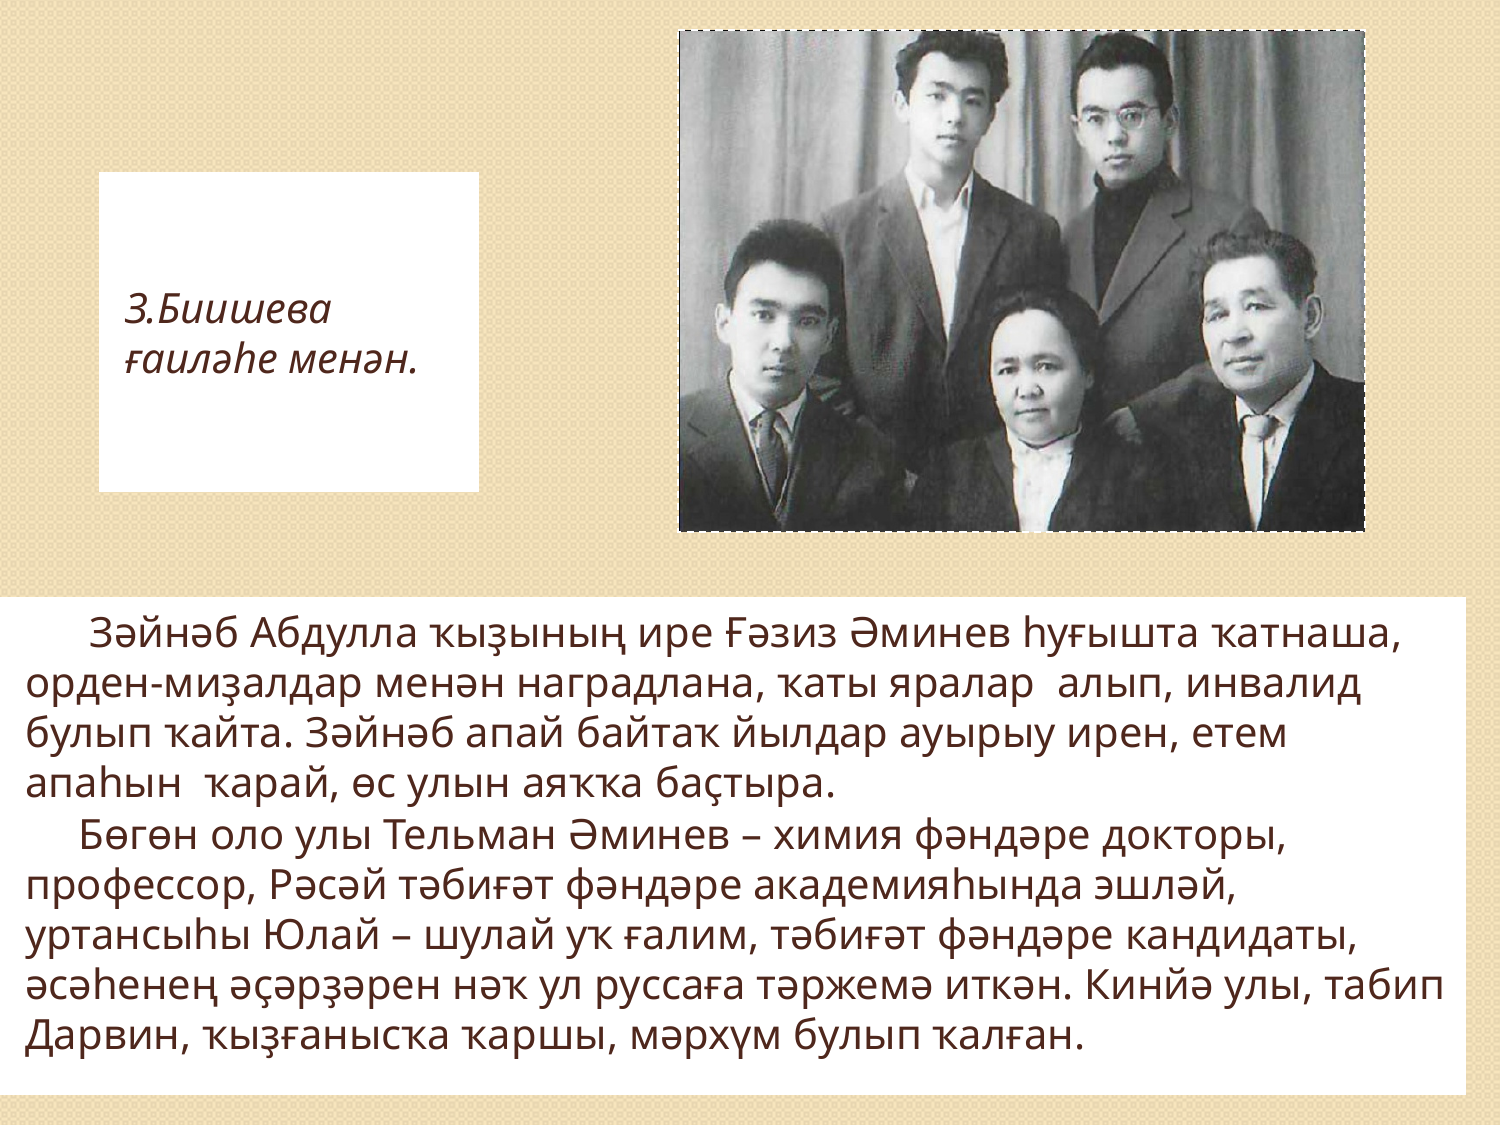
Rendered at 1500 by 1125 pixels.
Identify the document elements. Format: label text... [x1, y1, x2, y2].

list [678, 30, 1365, 532]
list Зәйнәб Абдулла ҡыҙының ире Ғәзиз Әминев һуғышта ҡатнаша, орден-миҙалдар менән наградлана, ҡаты яралар алып, инвалид булып ҡайта. Зәйнәб апай байтаҡ йылдар ауырыу ирен, етем апаһын ҡарай, өс улын аяҡҡа баҫтыра. Бөгөн оло улы Тельман Әминев – химия фәндәре докторы, профессор, Рәсәй тәбиғәт фәндәре академияһында эшләй, уртансыһы Юлай – шулай уҡ ғалим, тәбиғәт фәндәре кандидаты, әсәһенең әҫәрҙәрен нәҡ ул руссаға тәржемә иткән. Кинйә улы, табип Дарвин, ҡыҙғанысҡа ҡаршы, мәрхүм булып ҡалған. [0, 597, 1466, 1095]
list З.Биишева ғаиләһе менән. [99, 172, 479, 492]
